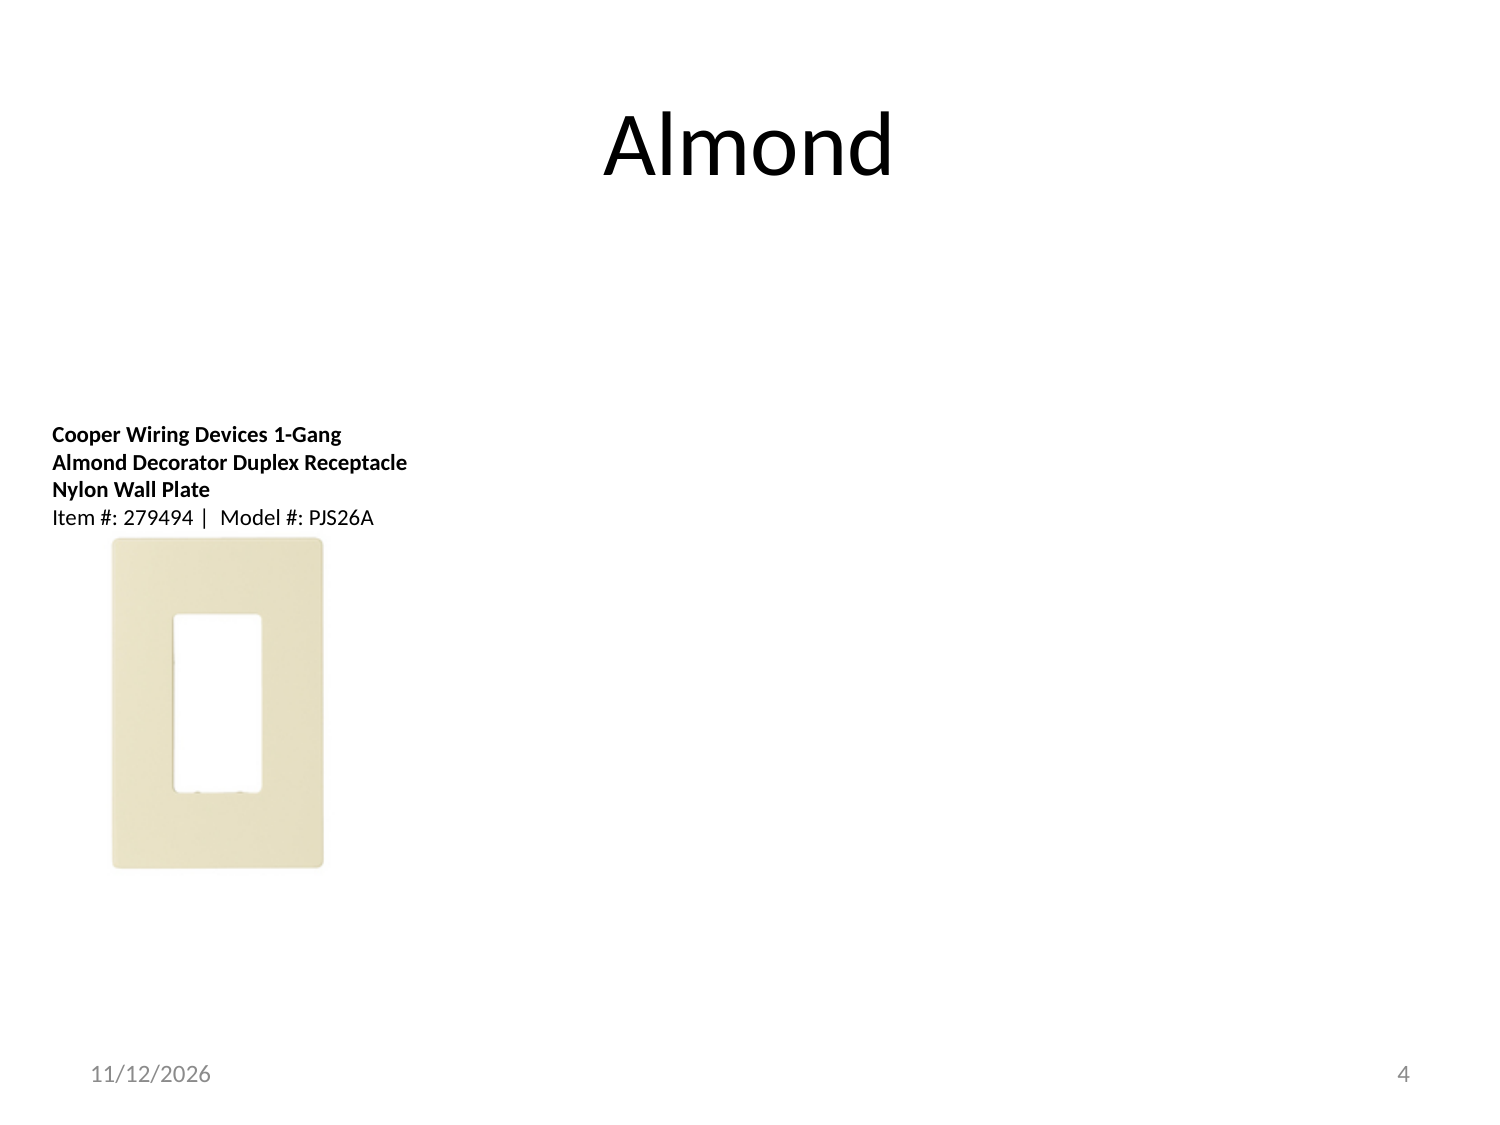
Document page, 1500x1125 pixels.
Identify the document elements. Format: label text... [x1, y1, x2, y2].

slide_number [75, 1042, 425, 1103]
title Almond [75, 45, 1425, 233]
picture [0, 487, 432, 919]
text_box Cooper Wiring Devices 1-Gang Almond Decorator Duplex Receptacle Nylon Wall Plate Item #: 279494 | Model #: PJS26A [37, 412, 425, 485]
slide_number 4 [1074, 1042, 1425, 1103]
